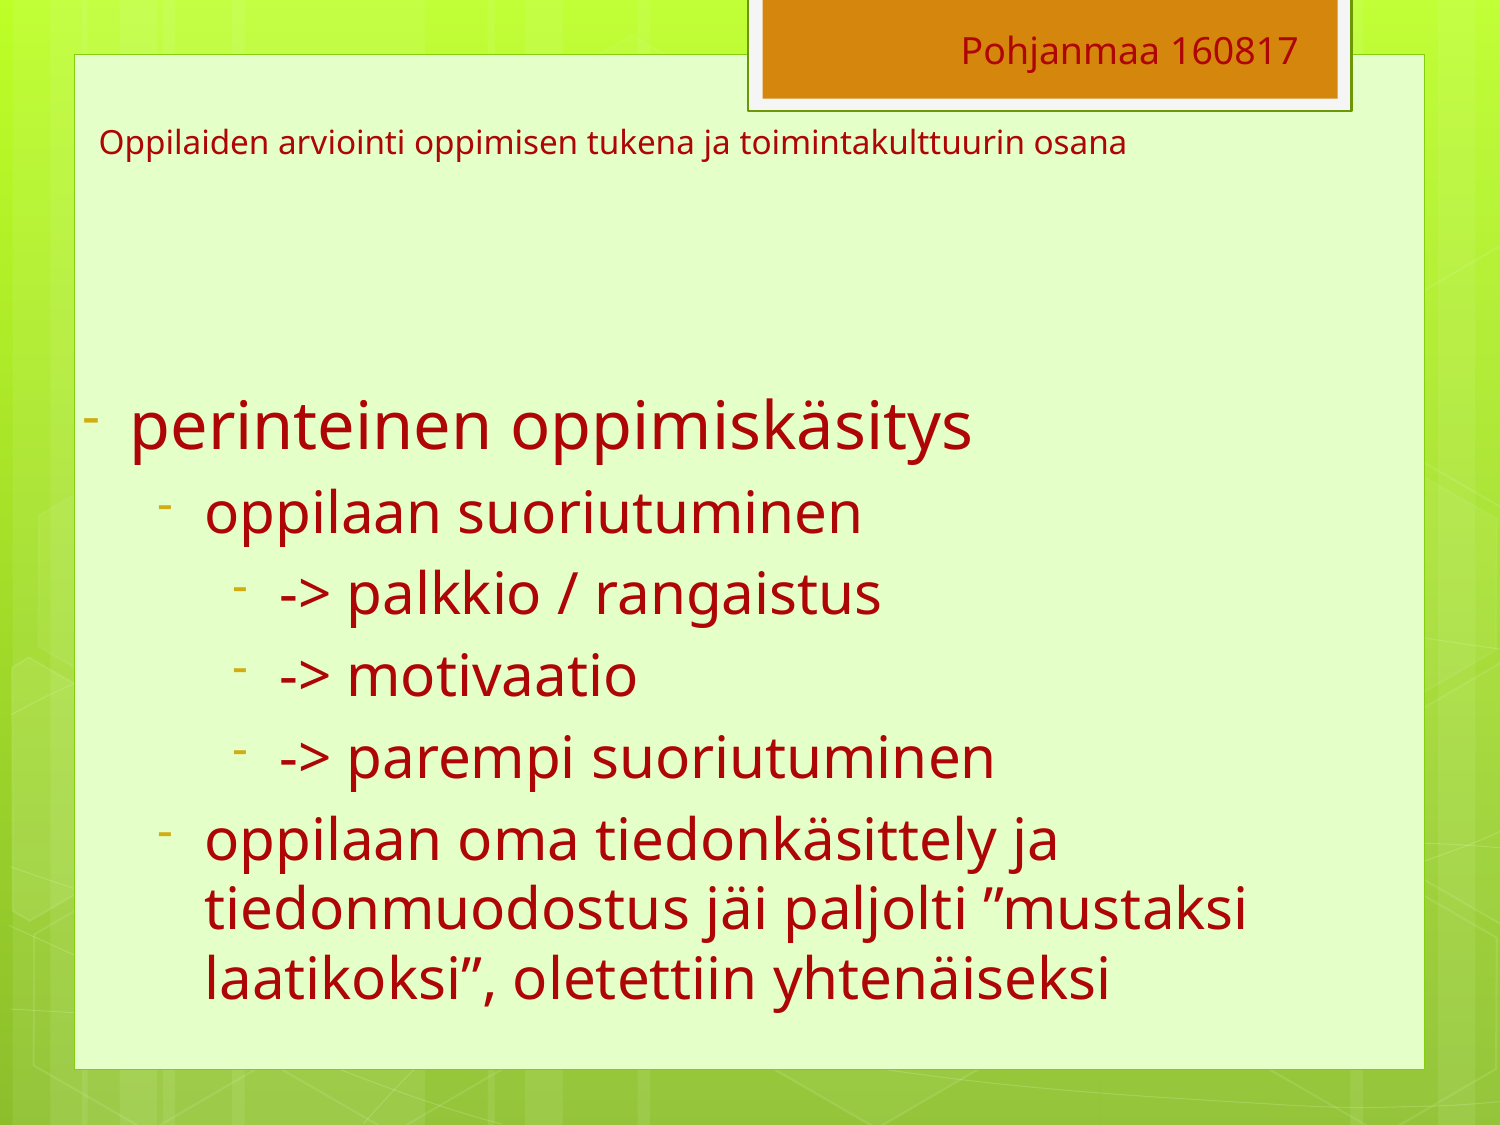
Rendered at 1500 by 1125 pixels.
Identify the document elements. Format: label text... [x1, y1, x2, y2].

list perinteinen oppimiskäsitys oppilaan suoriutuminen -> palkkio / rangaistus -> motivaatio -> parempi suoriutuminen oppilaan oma tiedonkäsittely ja tiedonmuodostus jäi paljolti ”mustaksi laatikoksi”, oletettiin yhtenäiseksi [67, 375, 1412, 1072]
title Oppilaiden arviointi oppimisen tukena ja toimintakulttuurin osana [83, 108, 1237, 169]
text_box Pohjanmaa 160817 [770, 19, 1324, 79]
